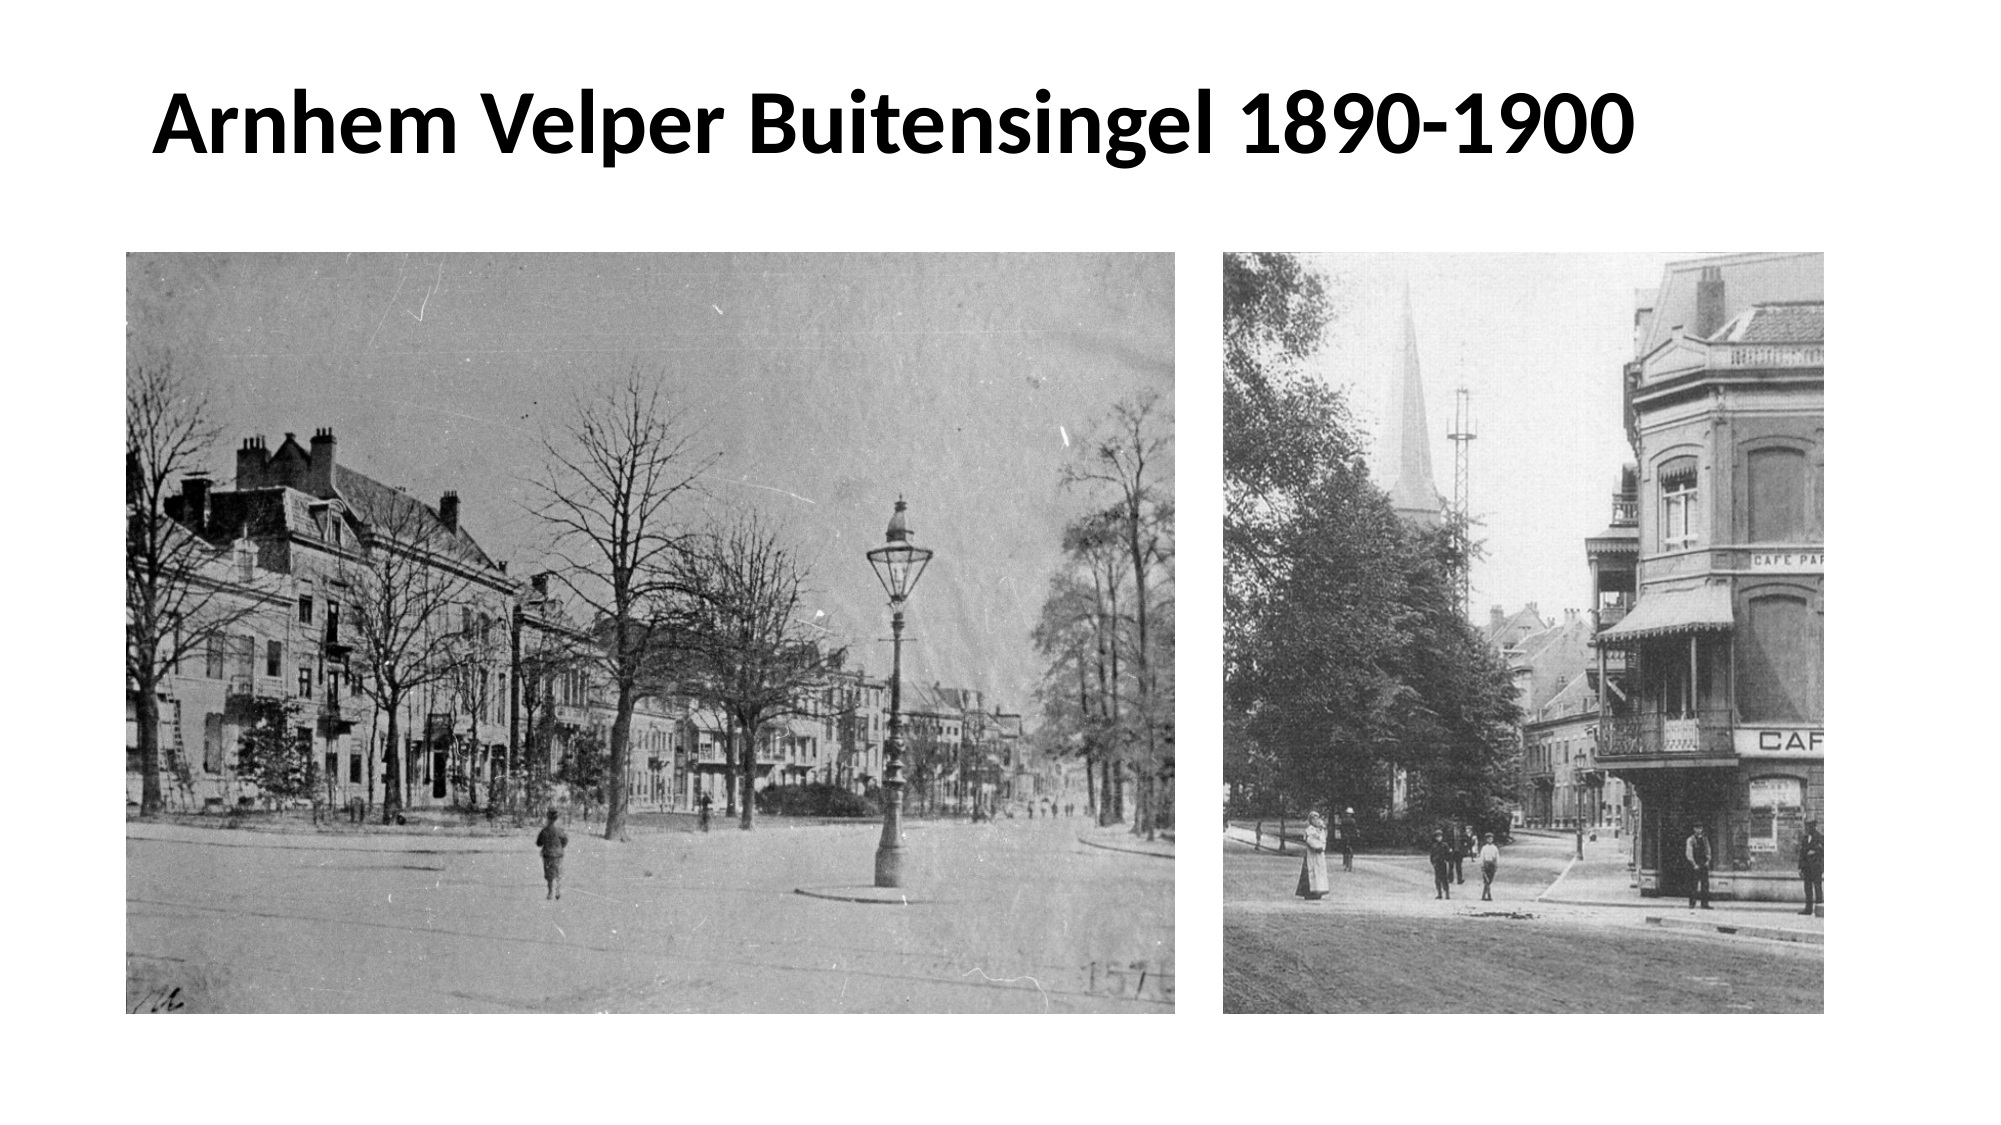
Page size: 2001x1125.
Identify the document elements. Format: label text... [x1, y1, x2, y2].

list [1223, 252, 1824, 1014]
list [125, 252, 1175, 1014]
title Arnhem Velper Buitensingel 1890-1900 [137, 59, 1863, 188]
